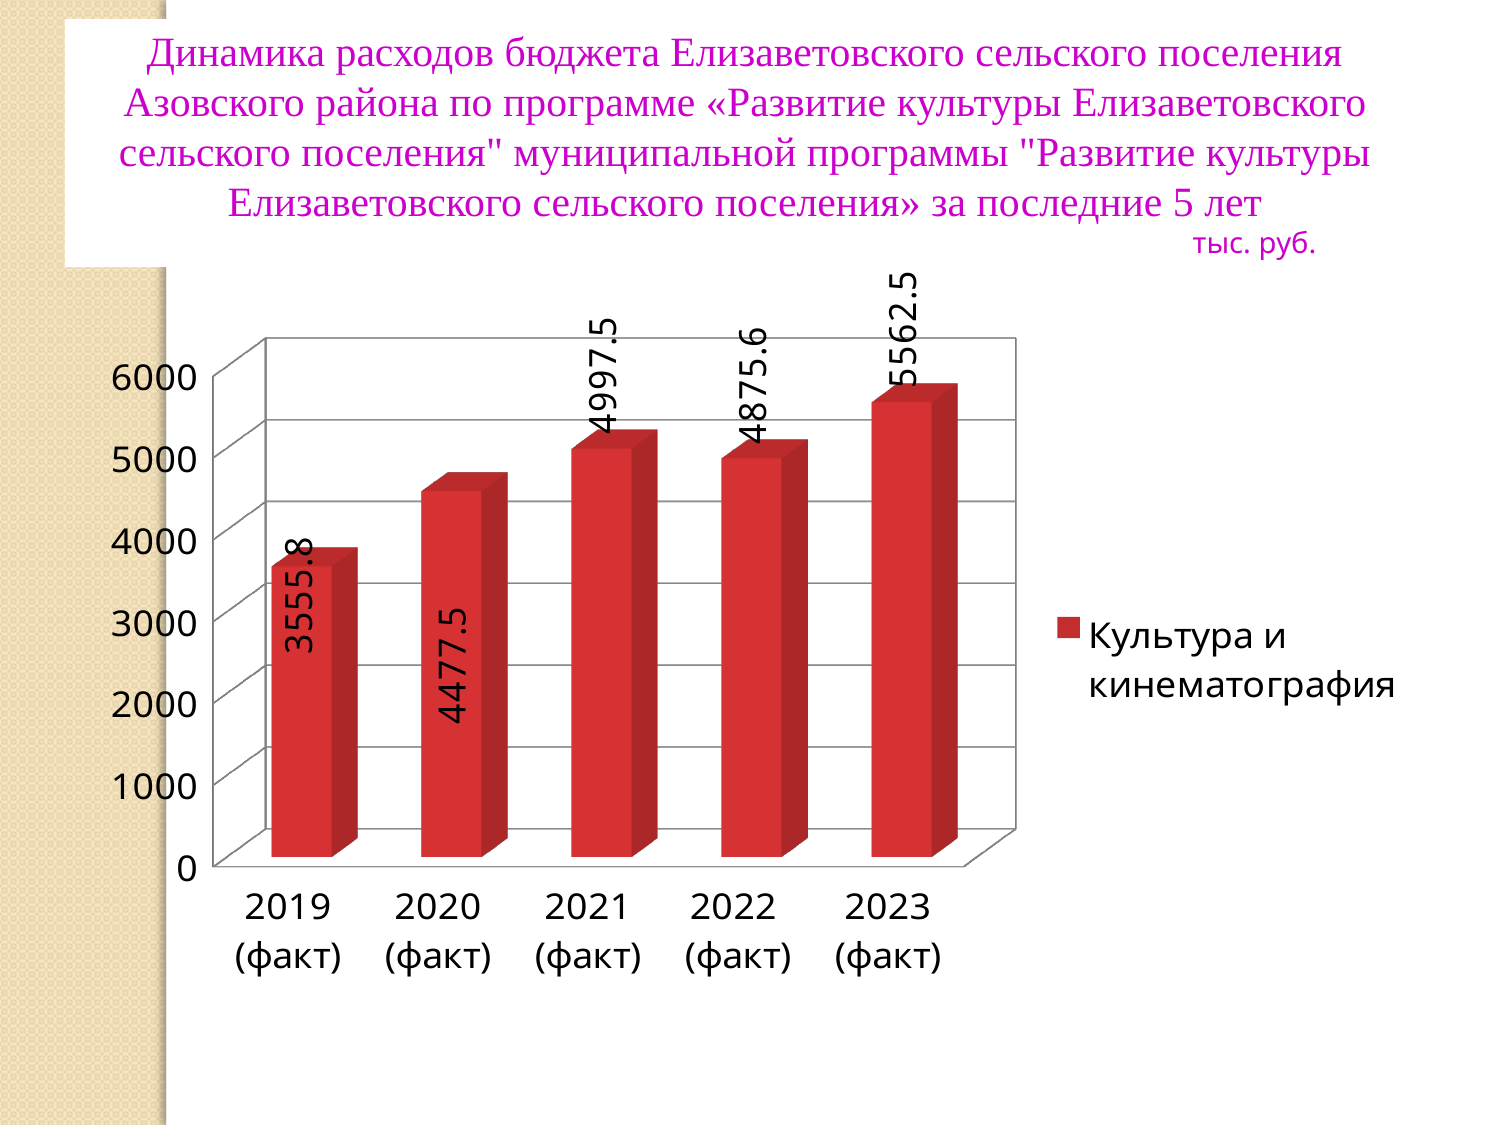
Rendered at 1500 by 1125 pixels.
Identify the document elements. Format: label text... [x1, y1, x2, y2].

text_box Динамика расходов бюджета Елизаветовского сельского поселения Азовского района по программе «Развитие культуры Елизаветовского сельского поселения" муниципальной программы "Развитие культуры Елизаветовского сельского поселения» за последние 5 лет тыс. руб. [64, 19, 1425, 268]
chart [86, 275, 1418, 1002]
